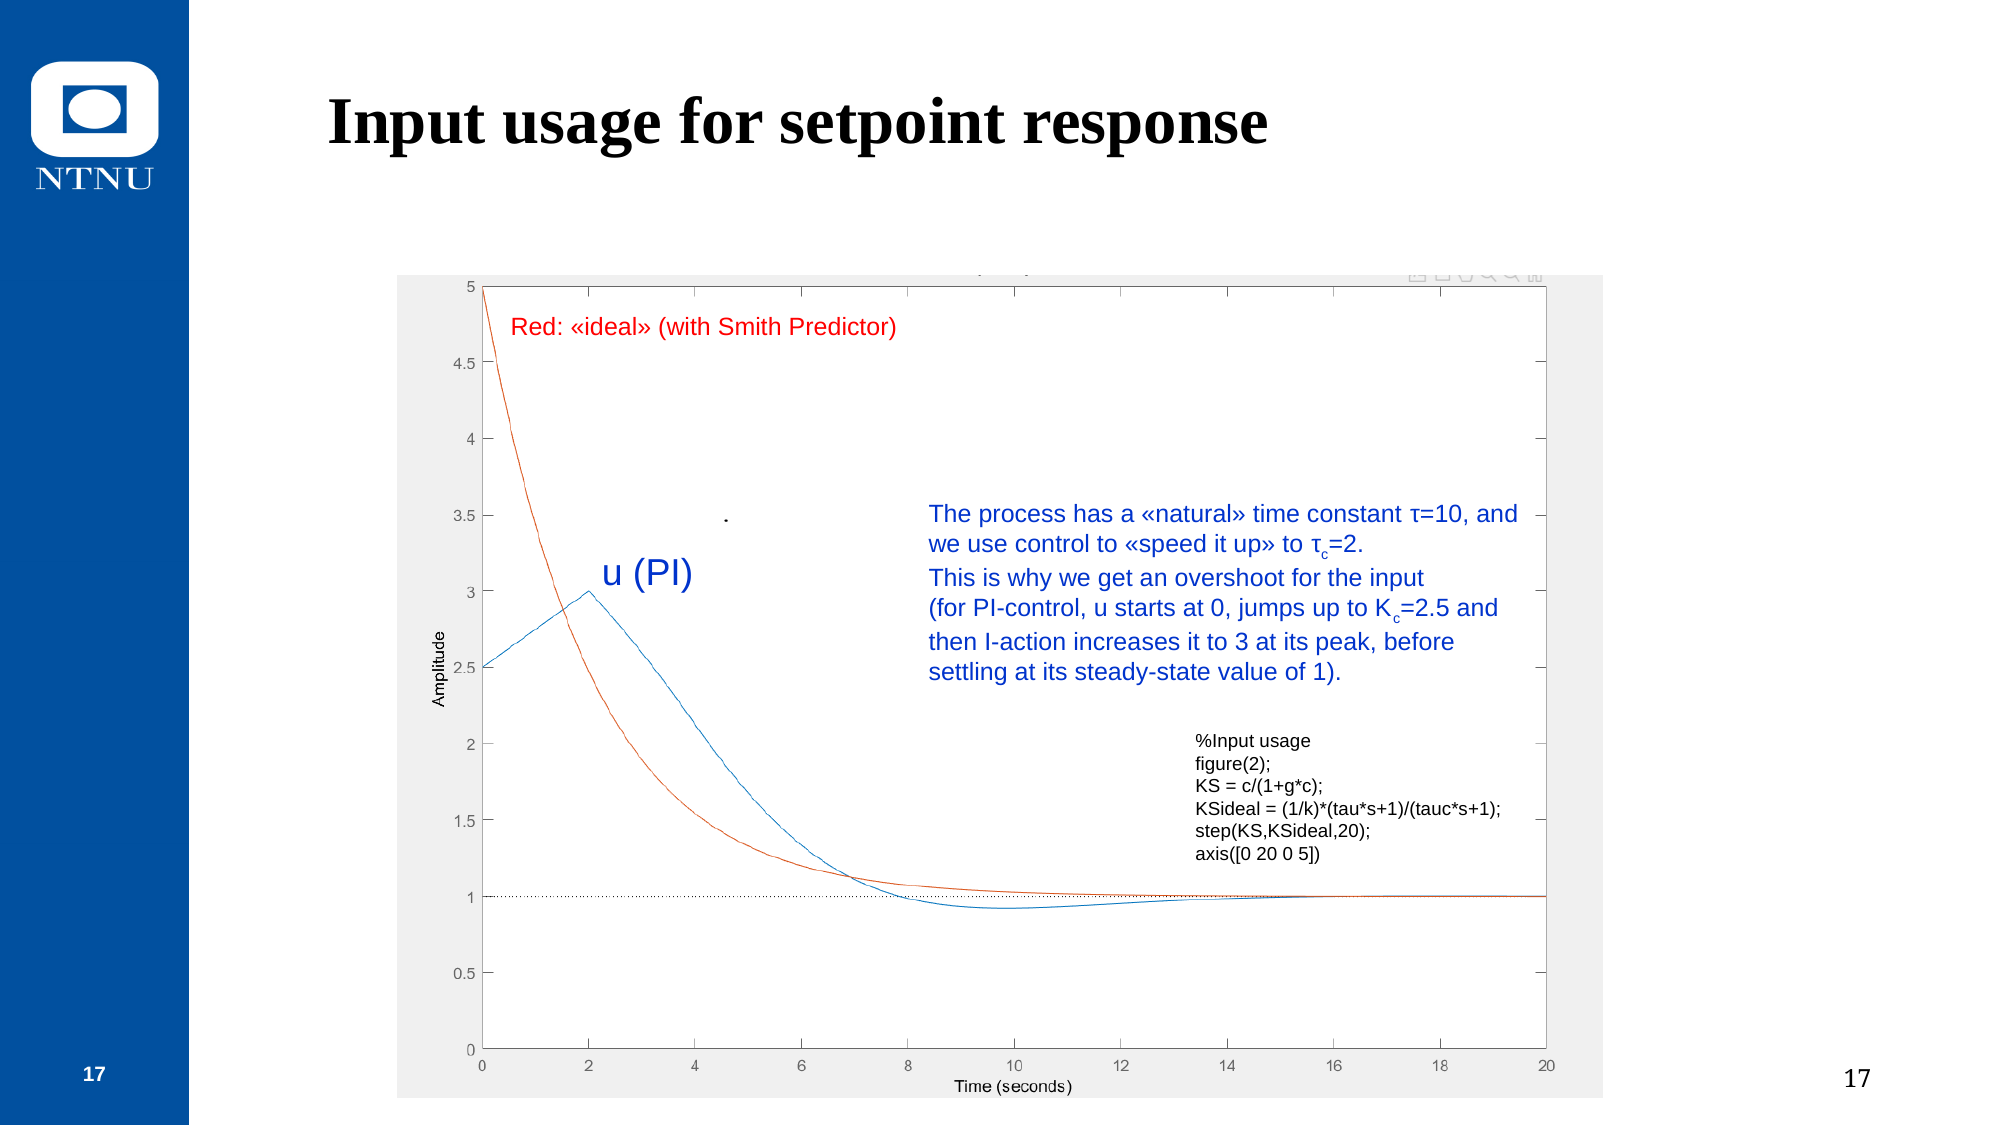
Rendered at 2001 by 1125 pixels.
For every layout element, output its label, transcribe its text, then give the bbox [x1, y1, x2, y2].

picture [0, 0, 189, 1125]
picture [397, 274, 1603, 1098]
slide_number 17 [1605, 1028, 1887, 1104]
title Input usage for setpoint response [311, 69, 1665, 166]
